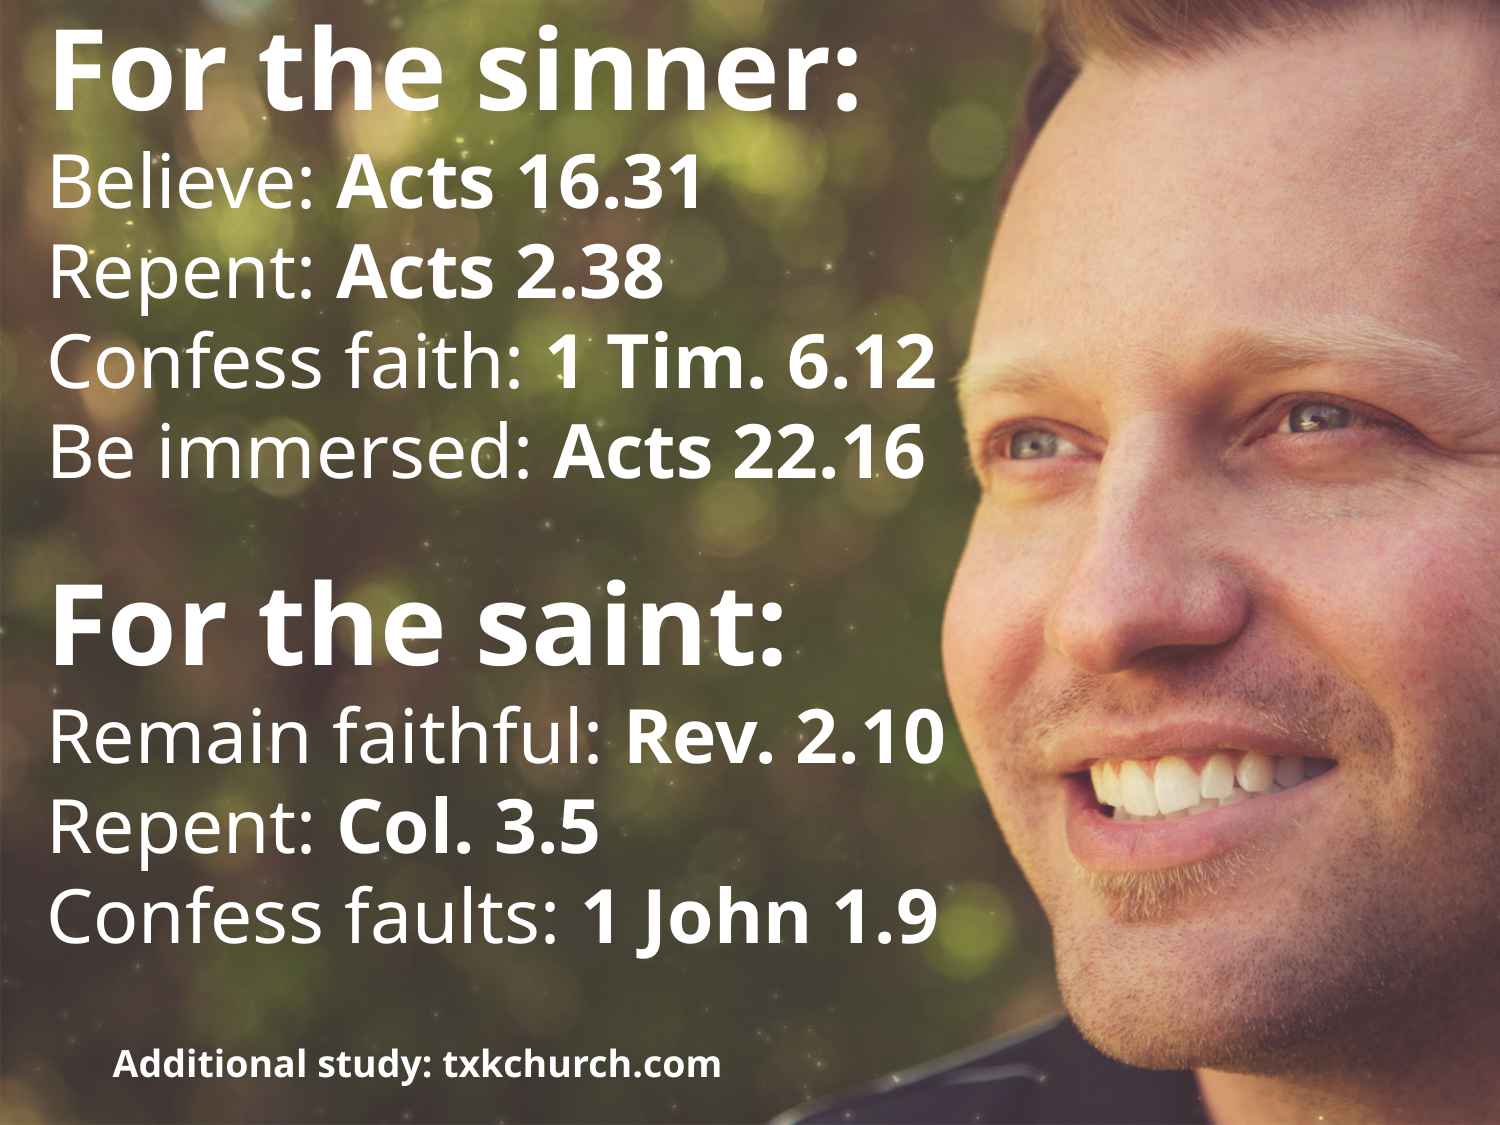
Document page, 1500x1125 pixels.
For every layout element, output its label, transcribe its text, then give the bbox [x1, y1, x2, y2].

picture [0, 0, 1500, 1125]
list For the sinner: Believe: Acts 16.31 Repent: Acts 2.38 Confess faith: 1 Tim. 6.12 Be immersed: Acts 22.16 For the saint: Remain faithful: Rev. 2.10 Repent: Col. 3.5 Confess faults: 1 John 1.9 [30, 0, 1071, 1018]
slide_number Additional study: txkchurch.com [0, 1023, 836, 1103]
